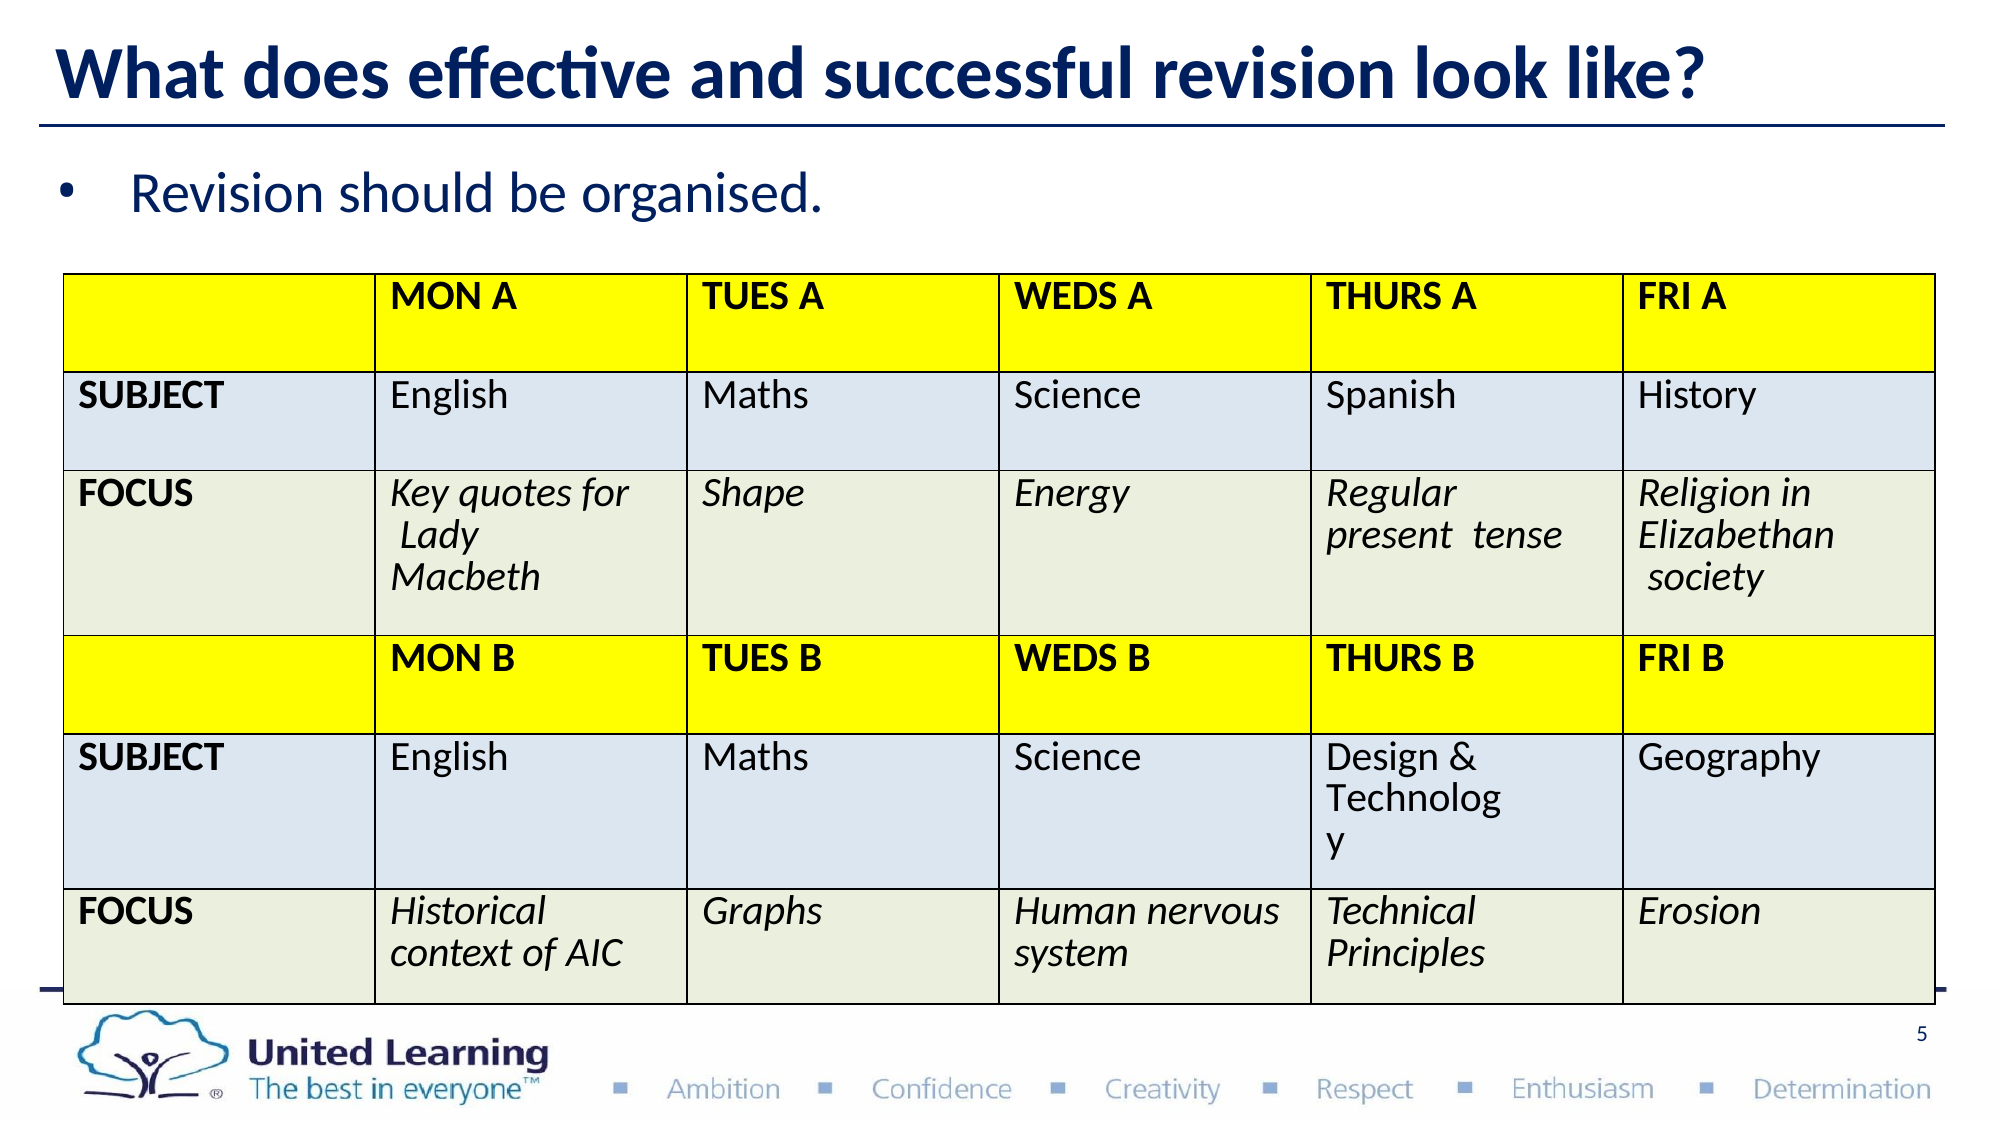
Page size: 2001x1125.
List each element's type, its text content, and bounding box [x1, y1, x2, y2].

table_header [64, 275, 374, 371]
table_cell FOCUS [64, 890, 374, 1003]
table_cell History [1624, 373, 1934, 470]
table_cell Shape [688, 471, 998, 635]
table_cell Design & Technology [1312, 735, 1622, 888]
slide_number 5 [1910, 1022, 1947, 1125]
table_header WEDS A [1000, 275, 1310, 371]
table_cell WEDS B [1000, 636, 1310, 733]
table_cell Geography [1624, 735, 1934, 888]
table_cell Key quotes for Lady Macbeth [376, 471, 686, 635]
table_cell English [376, 373, 686, 470]
title What does effective and successful revision look like? [53, 21, 1721, 212]
table_cell English [376, 735, 686, 888]
table_cell Erosion [1624, 890, 1934, 1003]
table_cell Regular present tense [1312, 471, 1622, 635]
table_cell Graphs [688, 890, 998, 1003]
table_cell FOCUS [64, 471, 374, 635]
table_header MON A [376, 275, 686, 371]
table_header THURS A [1312, 275, 1622, 371]
table_cell Science [1000, 735, 1310, 888]
table_cell Maths [688, 373, 998, 470]
table_cell Technical Principles [1312, 890, 1622, 1003]
table_header FRI A [1624, 275, 1934, 371]
table_cell Science [1000, 373, 1310, 470]
table_cell Human nervous system [1000, 890, 1310, 1003]
table_cell Energy [1000, 471, 1310, 635]
table_cell SUBJECT [64, 373, 374, 470]
table_cell Historical context of AIC [376, 890, 686, 1003]
table_cell THURS B [1312, 636, 1622, 733]
table_cell MON B [376, 636, 686, 733]
text_box Revision should be organised. [53, 152, 834, 225]
table_cell Religion in Elizabethan society [1624, 471, 1934, 635]
table_cell [64, 636, 374, 733]
table_cell SUBJECT [64, 735, 374, 888]
table_cell FRI B [1624, 636, 1934, 733]
table_cell TUES B [688, 636, 998, 733]
picture [0, 987, 2000, 1120]
table_cell Maths [688, 735, 998, 888]
table_cell Spanish [1312, 373, 1622, 470]
table_header TUES A [688, 275, 998, 371]
